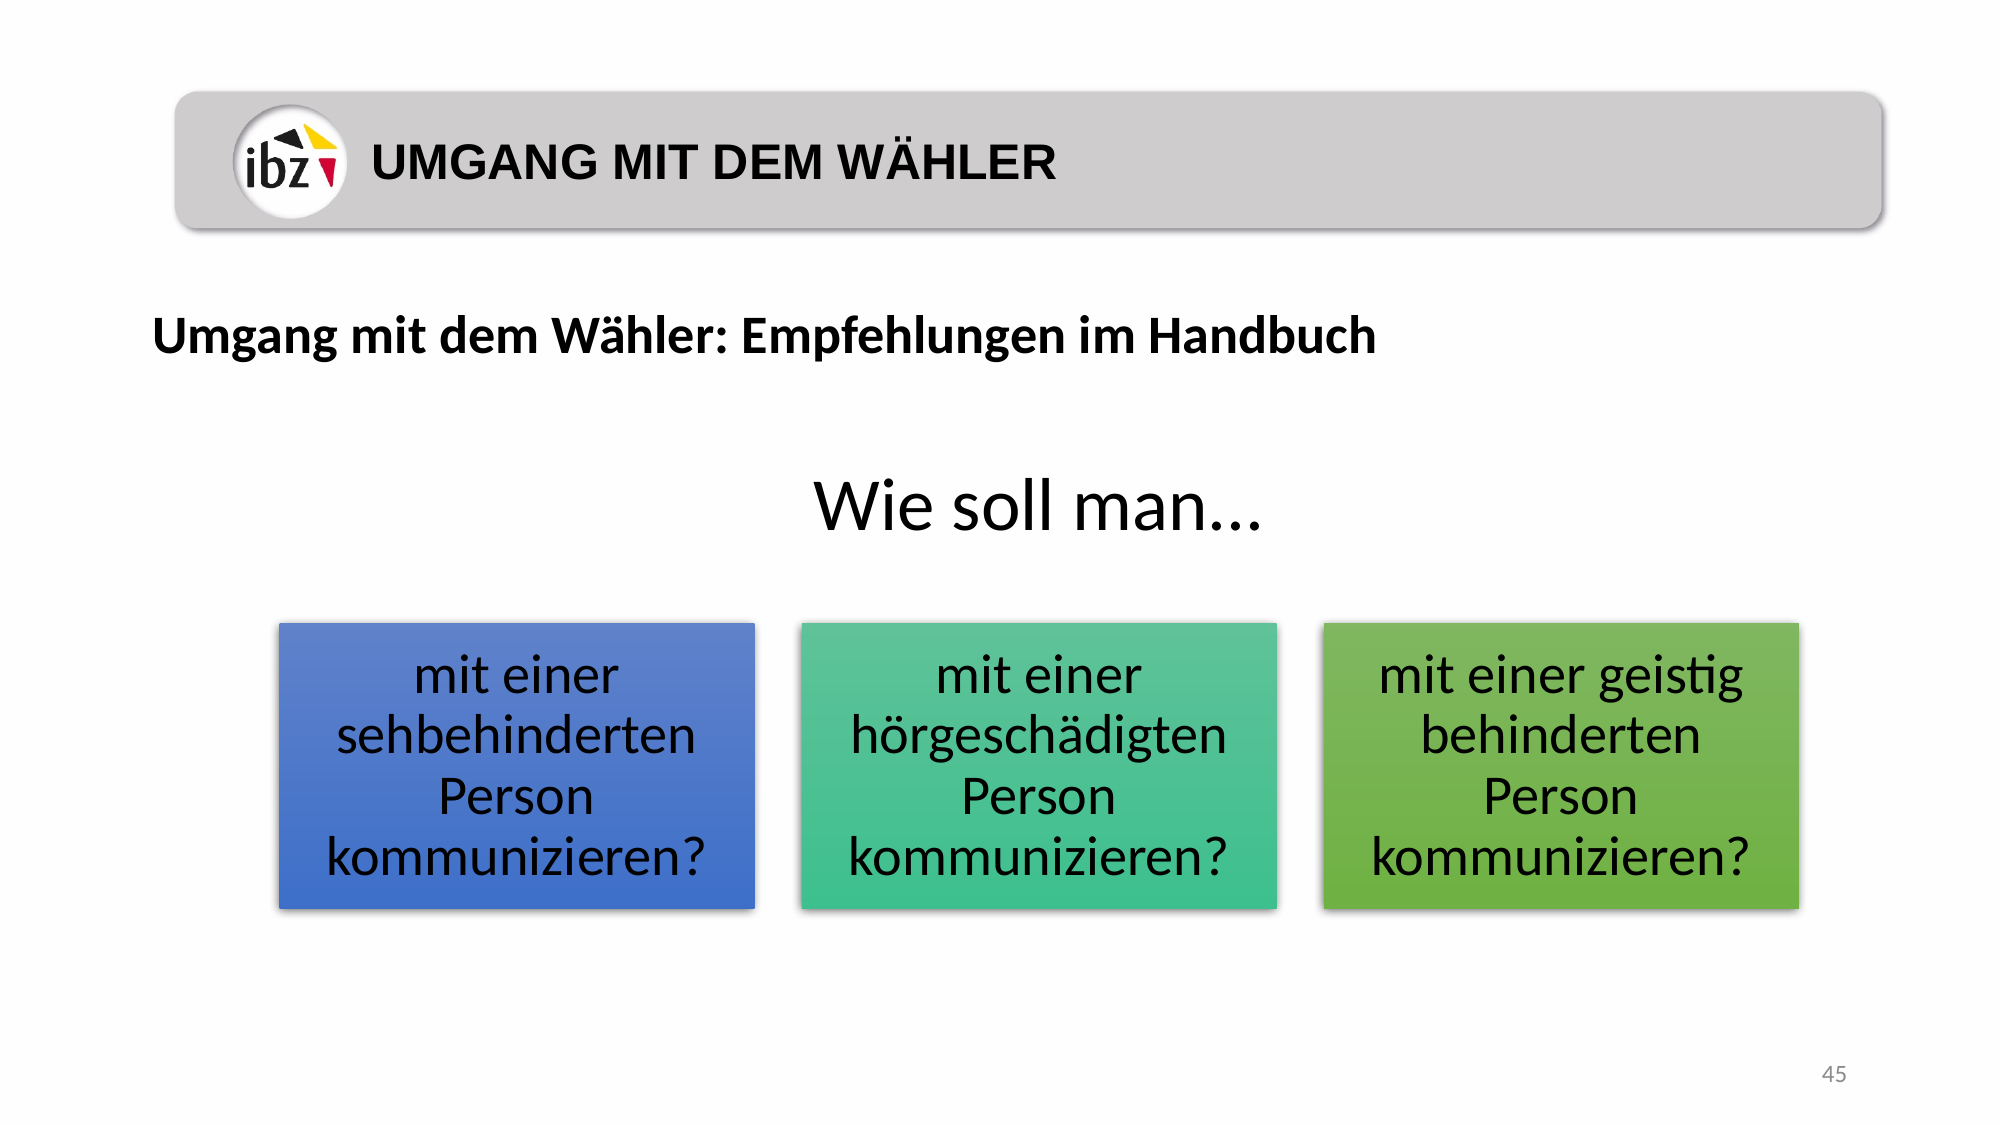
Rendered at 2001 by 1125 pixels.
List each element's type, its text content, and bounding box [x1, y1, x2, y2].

slide_number 45 [1412, 1042, 1863, 1103]
list Umgang mit dem Wähler: Empfehlungen im Handbuch Wie soll man... [137, 299, 1942, 1043]
picture [168, 85, 1894, 241]
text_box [279, 571, 1799, 961]
